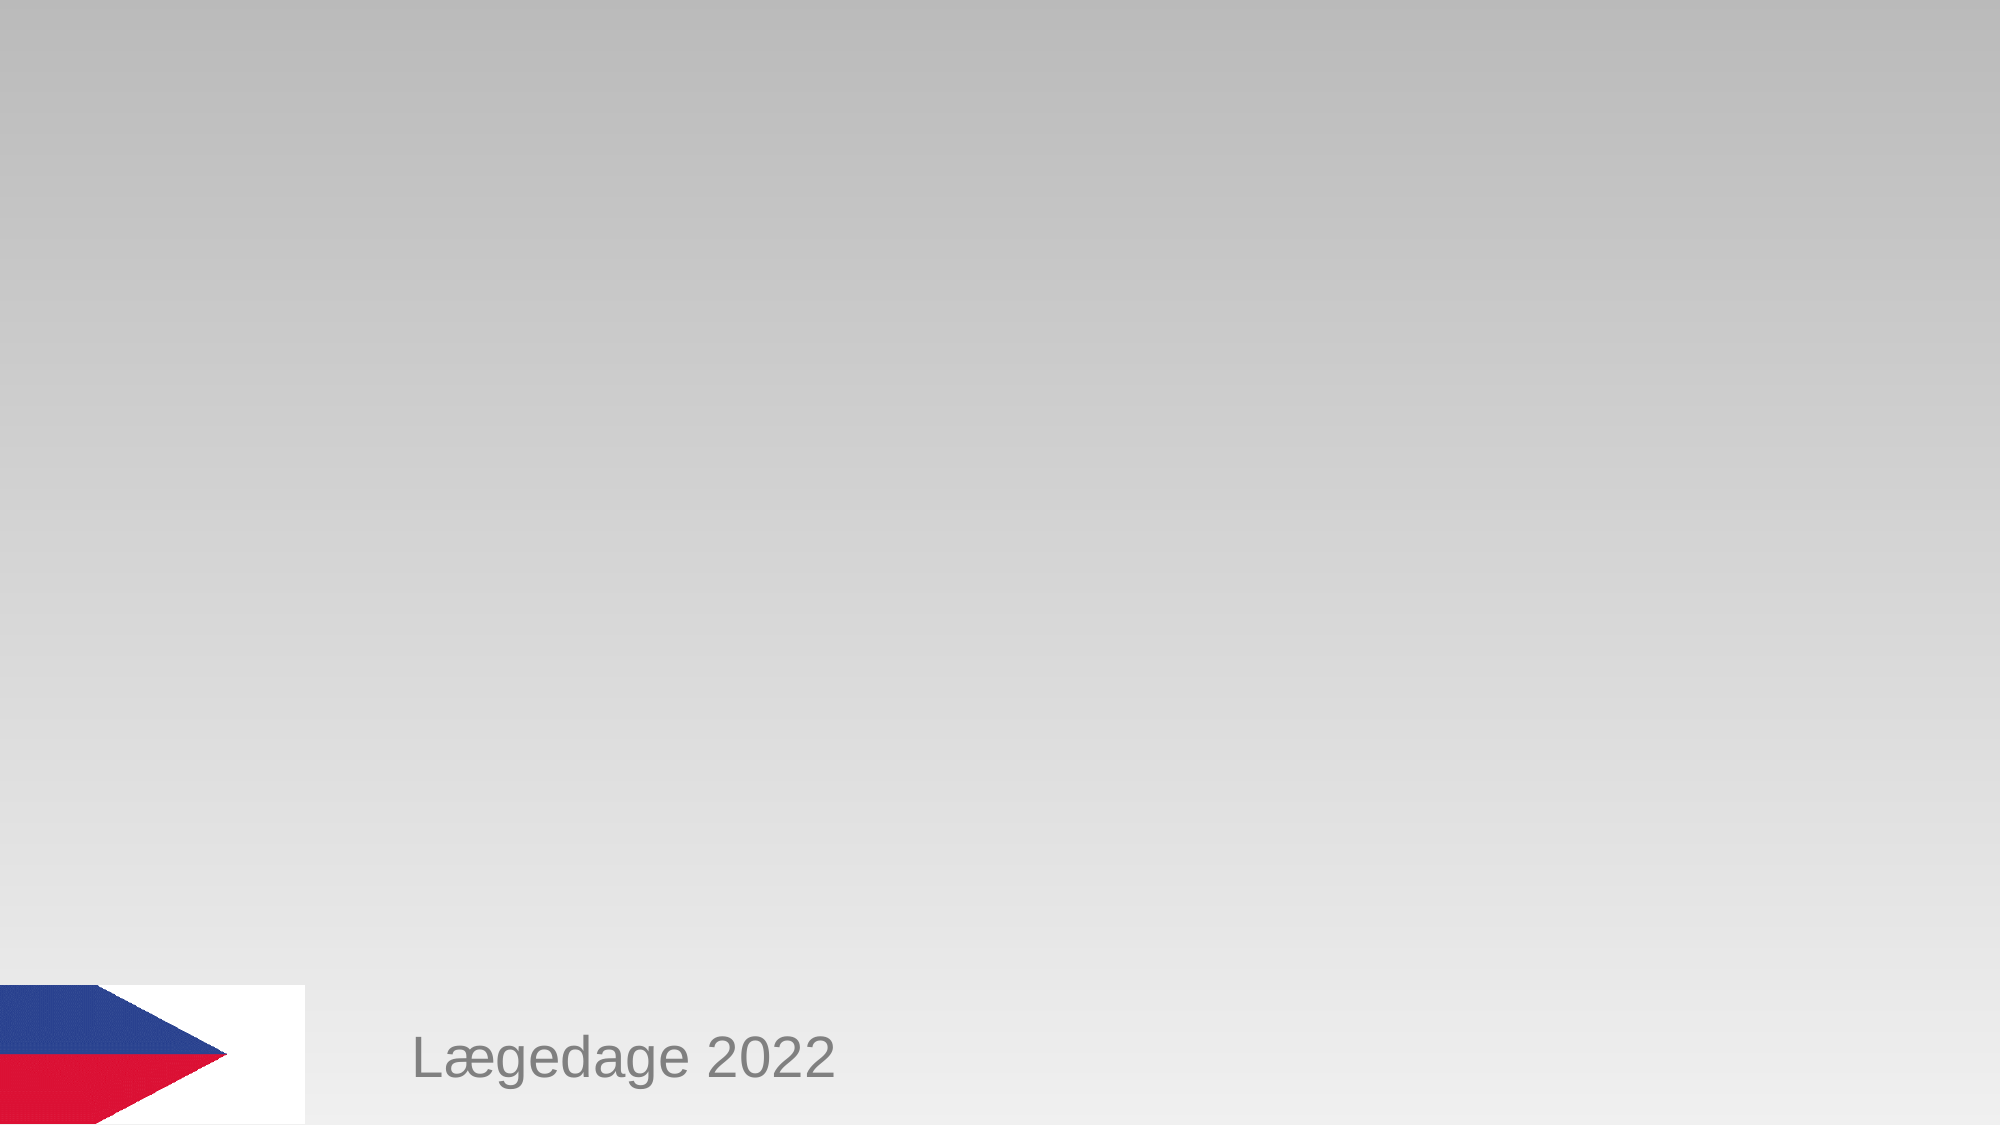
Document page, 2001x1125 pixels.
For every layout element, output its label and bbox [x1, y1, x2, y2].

picture [0, 985, 305, 1124]
